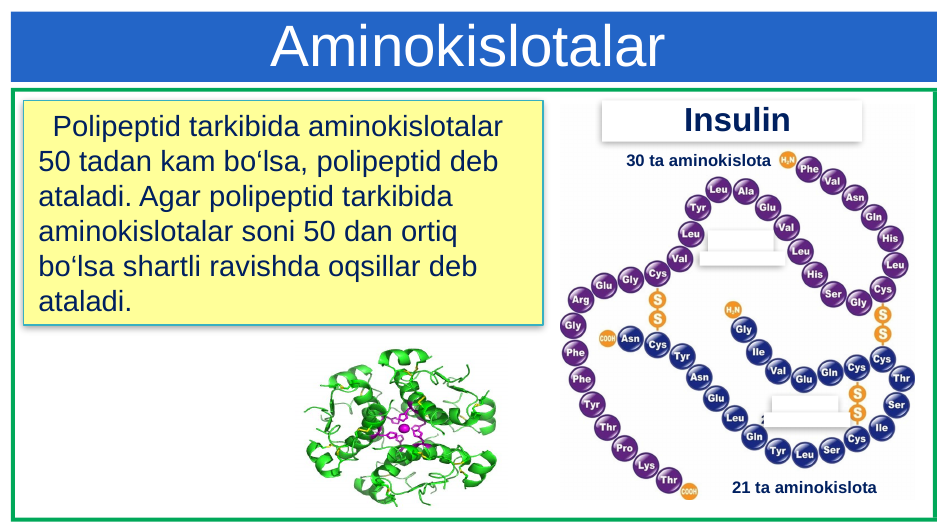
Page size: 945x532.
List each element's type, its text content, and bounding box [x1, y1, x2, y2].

text_box Insulin [669, 90, 816, 102]
text_box Aminokislotalar [256, 0, 682, 86]
text_box Polipeptid tarkibida aminokislotalar 50 tadan kam bo‘lsa, polipeptid deb ataladi. Agar polipeptid tarkibida aminokislotalar soni 50 dan ortiq bo‘lsa shartli ravishda oqsillar deb ataladi. [23, 100, 544, 326]
picture [294, 338, 508, 516]
picture [560, 103, 916, 500]
